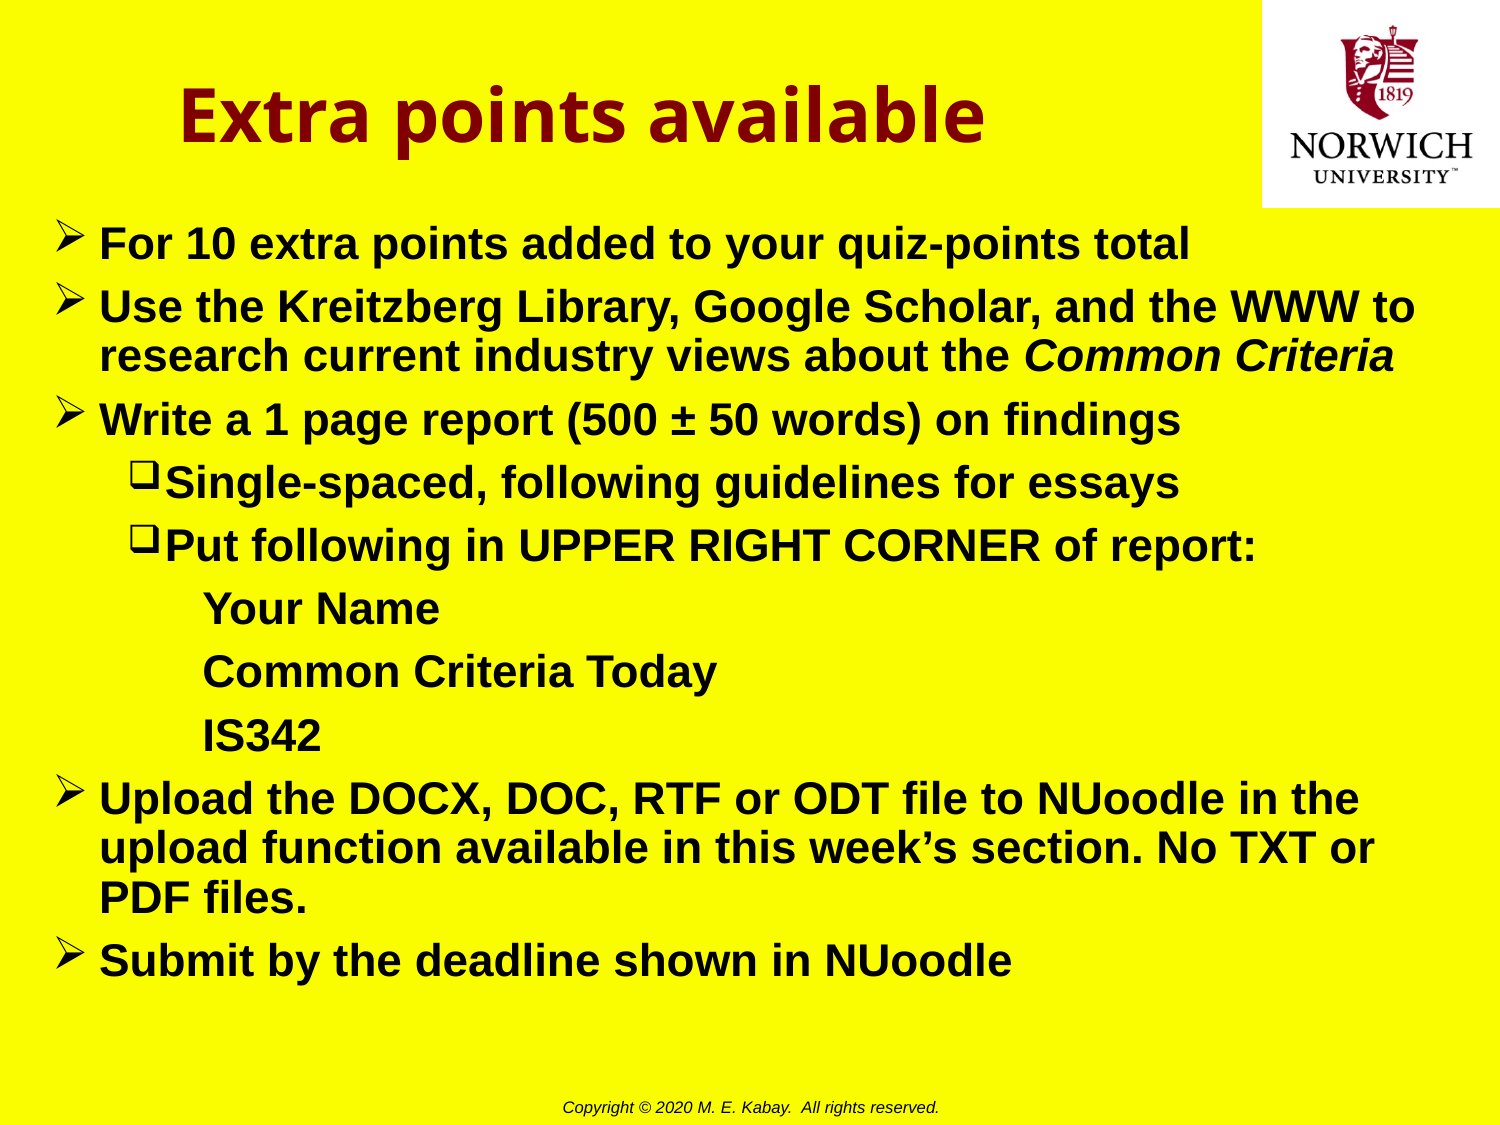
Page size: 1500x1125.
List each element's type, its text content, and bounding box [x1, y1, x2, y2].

title Extra points available [161, 24, 1339, 211]
list For 10 extra points added to your quiz-points total Use the Kreitzberg Library, Google Scholar, and the WWW to research current industry views about the Common Criteria Write a 1 page report (500 ± 50 words) on findings Single-spaced, following guidelines for essays Put following in UPPER RIGHT CORNER of report: Your Name Common Criteria Today IS342 Upload the DOCX, DOC, RTF or ODT file to NUoodle in the upload function available in this week’s section. No TXT or PDF files. Submit by the deadline shown in NUoodle [36, 211, 1476, 1076]
picture [1262, 0, 1500, 208]
